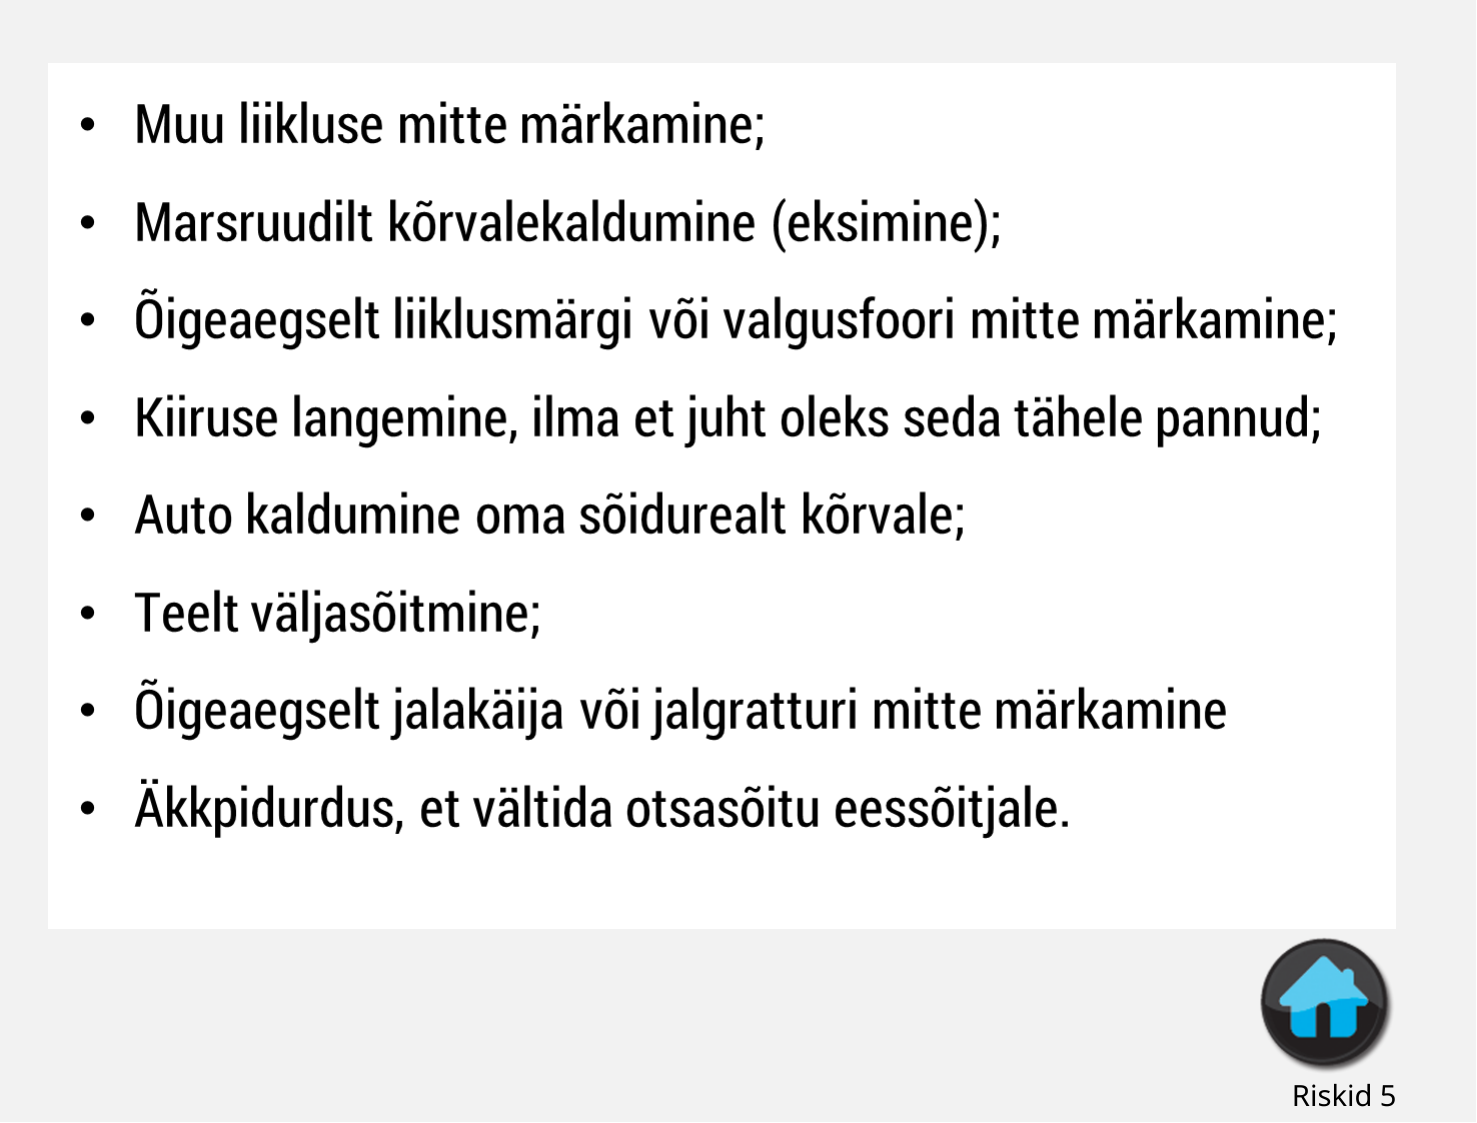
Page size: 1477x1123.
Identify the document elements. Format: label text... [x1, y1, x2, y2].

picture [47, 62, 1398, 1077]
text_box Riskid 5 [1269, 1070, 1477, 1120]
